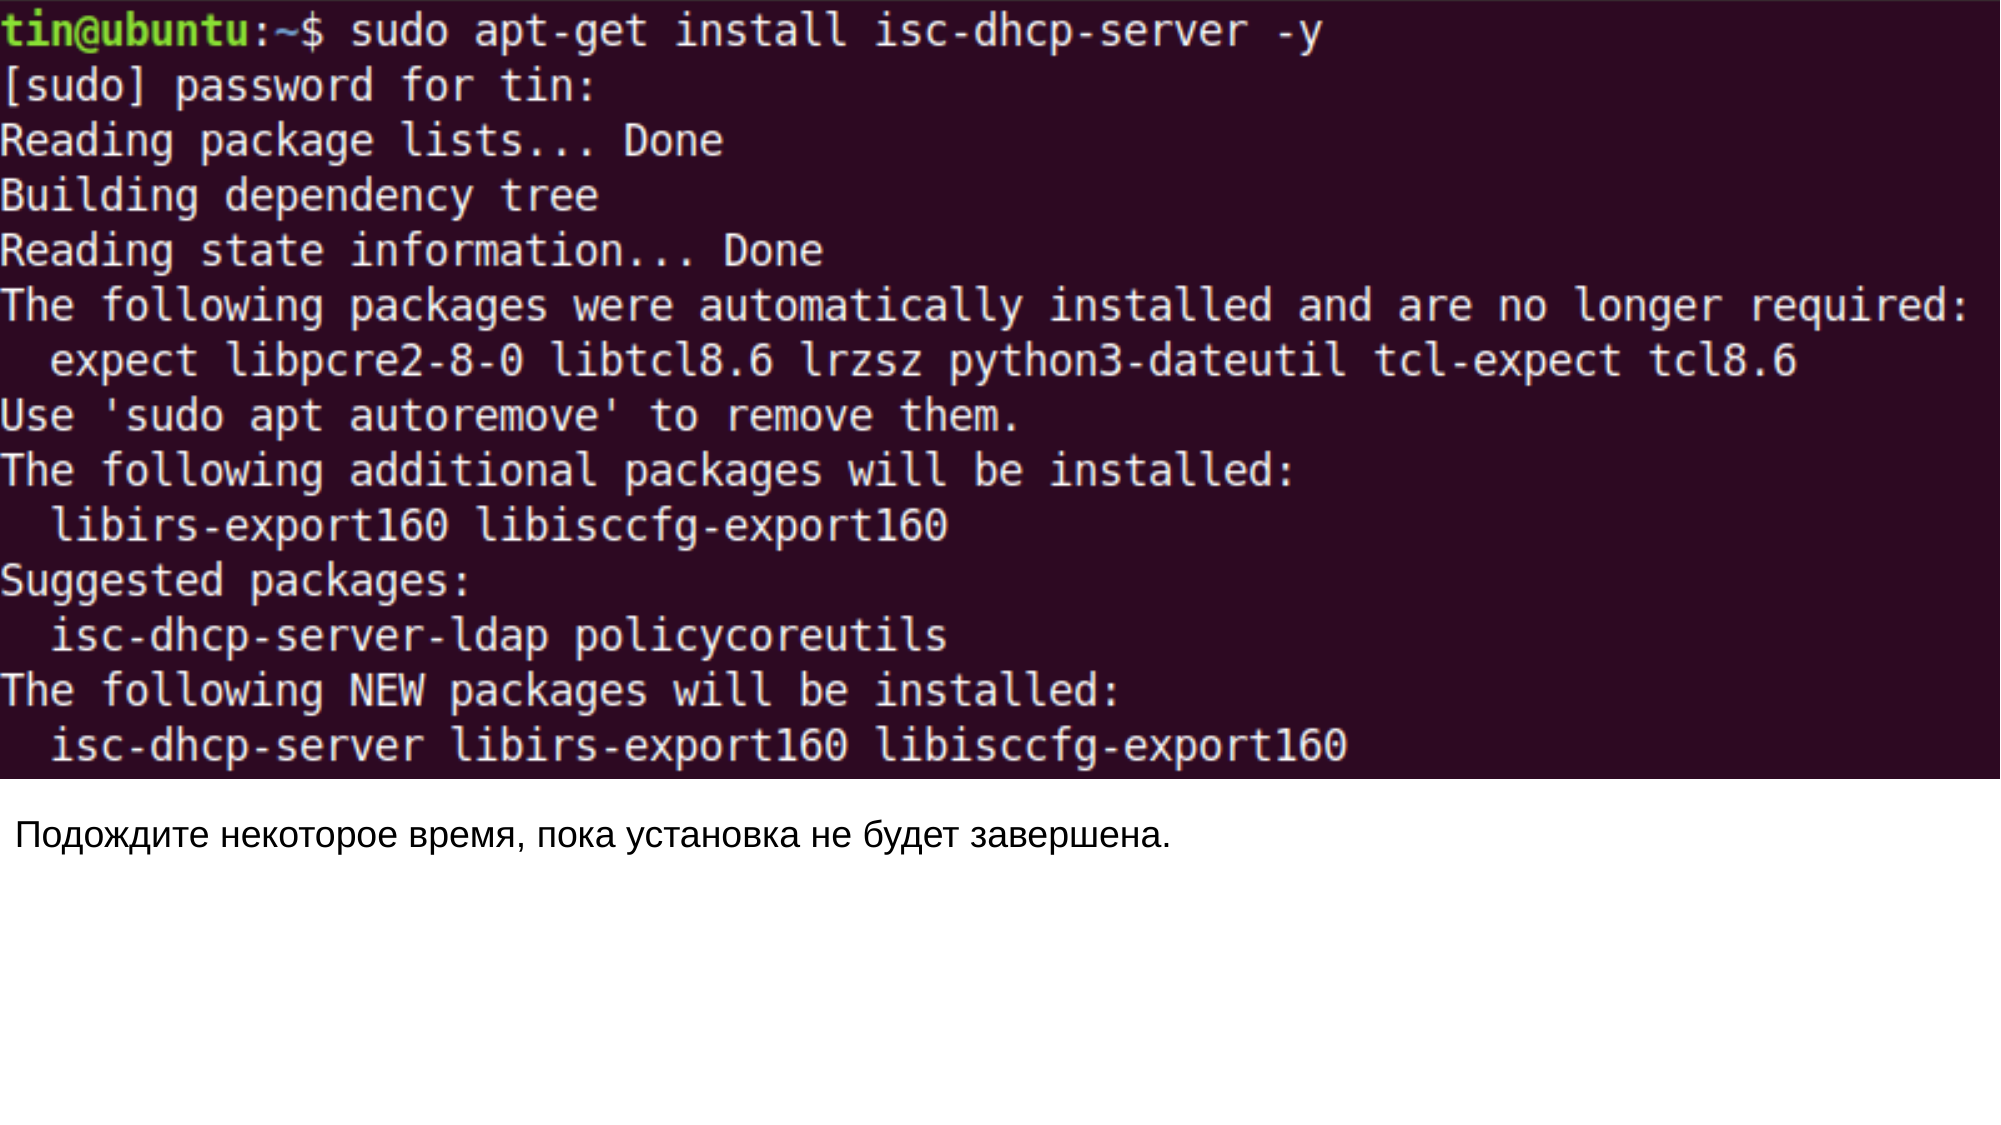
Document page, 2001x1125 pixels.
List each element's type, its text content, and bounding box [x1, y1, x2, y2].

text_box Подождите некоторое время, пока установка не будет завершена. [0, 803, 1461, 863]
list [0, 0, 2000, 779]
